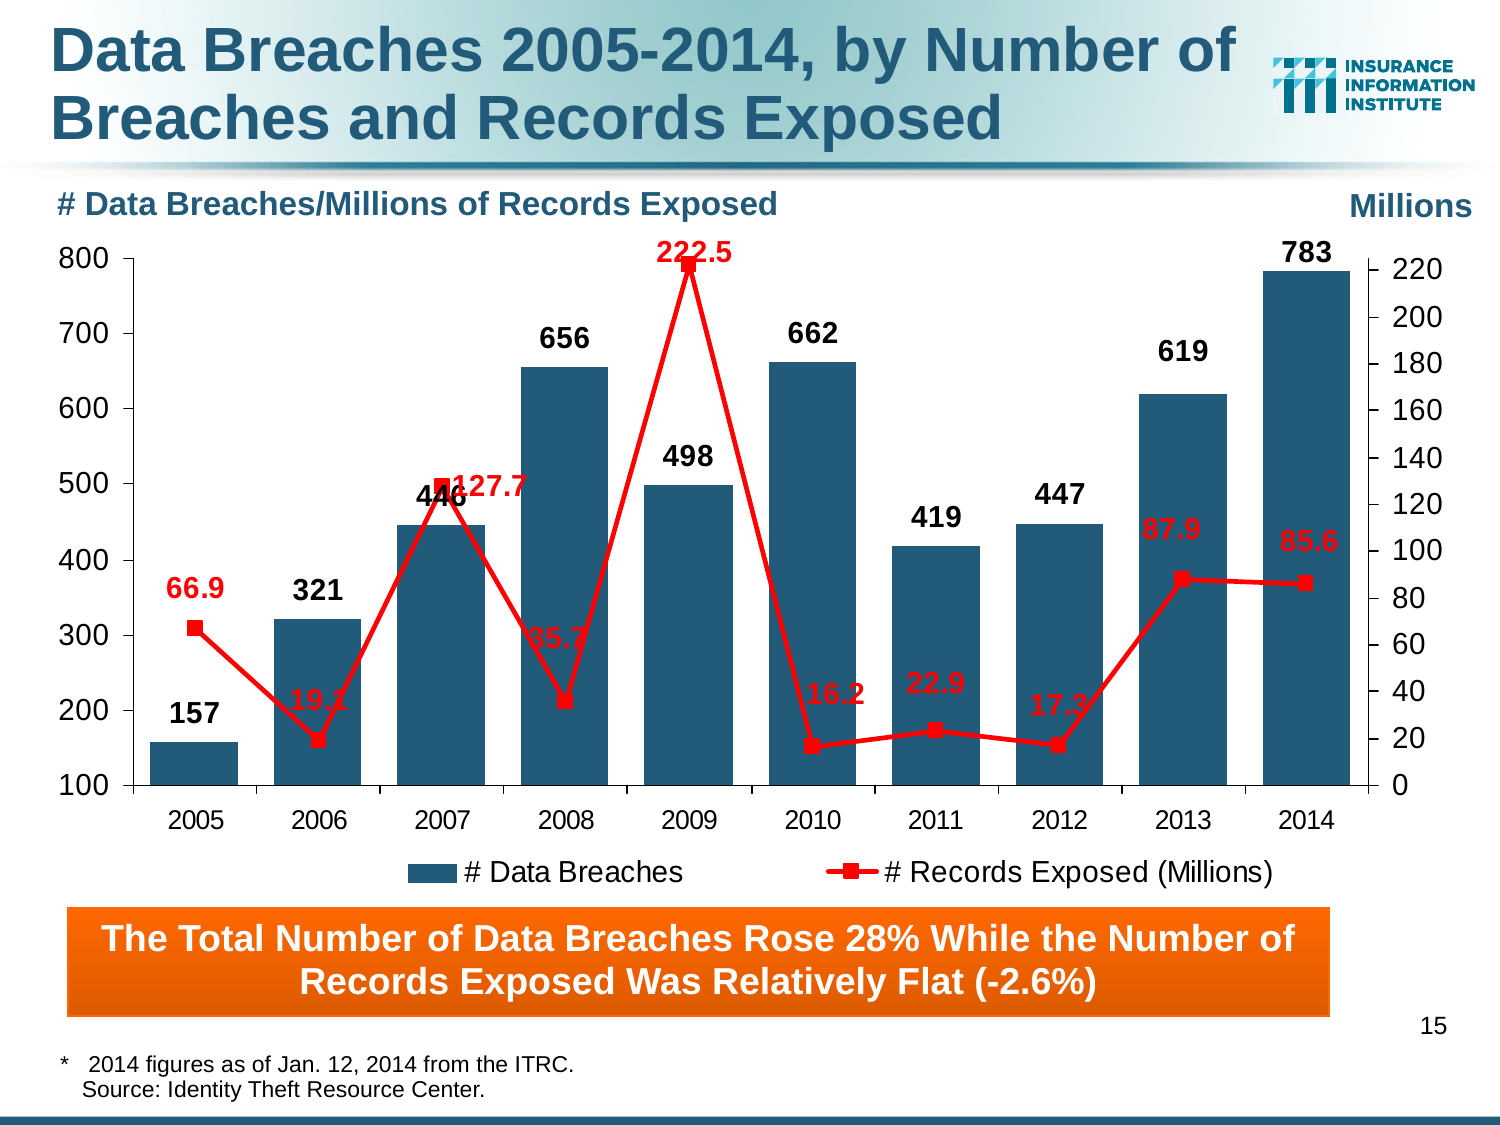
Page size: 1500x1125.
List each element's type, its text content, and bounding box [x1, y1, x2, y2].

text_box * 2014 figures as of Jan. 12, 2014 from the ITRC. Source: Identity Theft Resource Center. [0, 1053, 1500, 1125]
title Data Breaches 2005-2014, by Number of Breaches and Records Exposed [42, 14, 1282, 157]
picture [0, 0, 1500, 189]
text_box 15 [1374, 1001, 1463, 1047]
text_box Millions [1349, 189, 1476, 226]
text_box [45, 218, 1457, 909]
text_box The Total Number of Data Breaches Rose 28% While the Number of Records Exposed Was Relatively Flat (-2.6%) [67, 917, 1330, 1016]
text_box # Data Breaches/Millions of Records Exposed [56, 186, 1406, 216]
